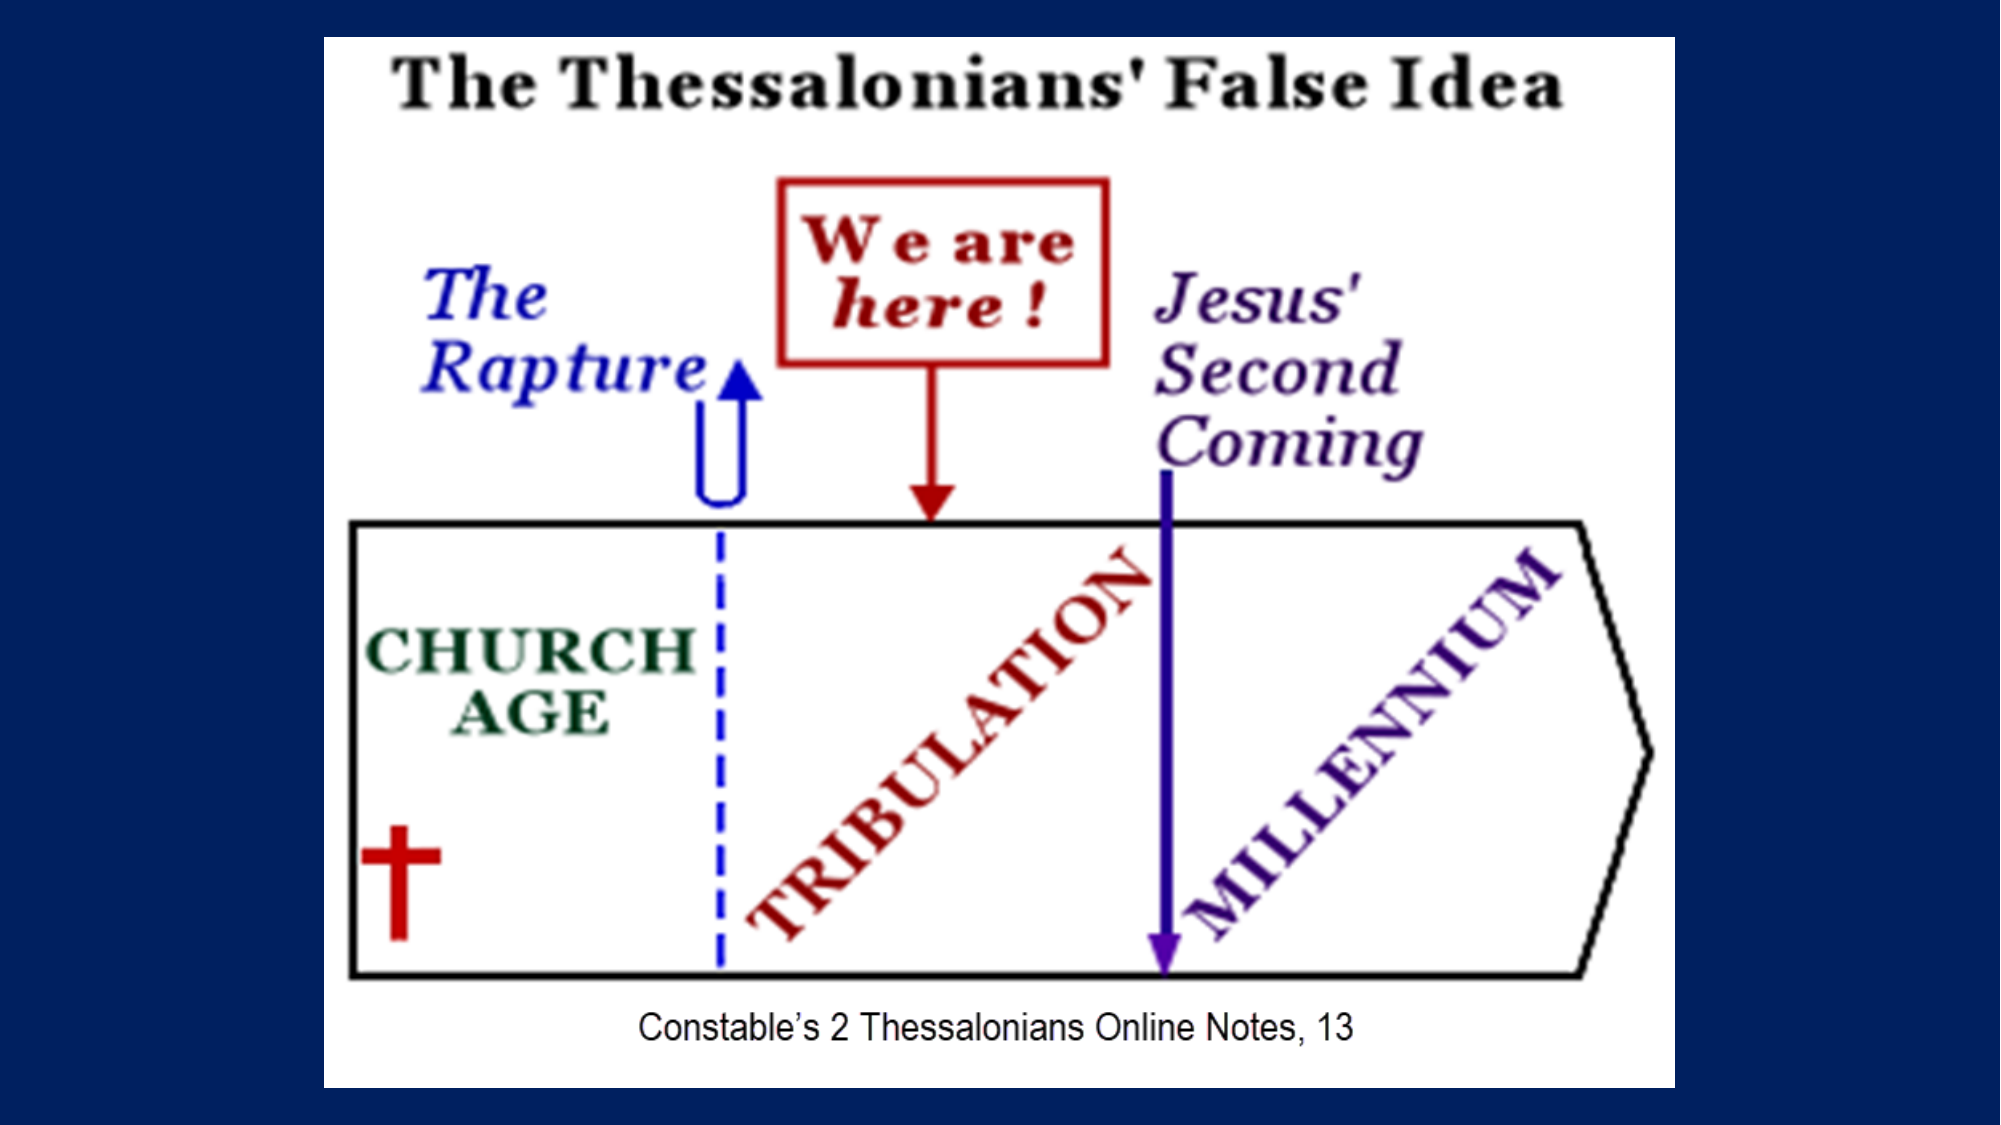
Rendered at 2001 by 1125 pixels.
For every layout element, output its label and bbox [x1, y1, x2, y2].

picture [324, 37, 1676, 1088]
